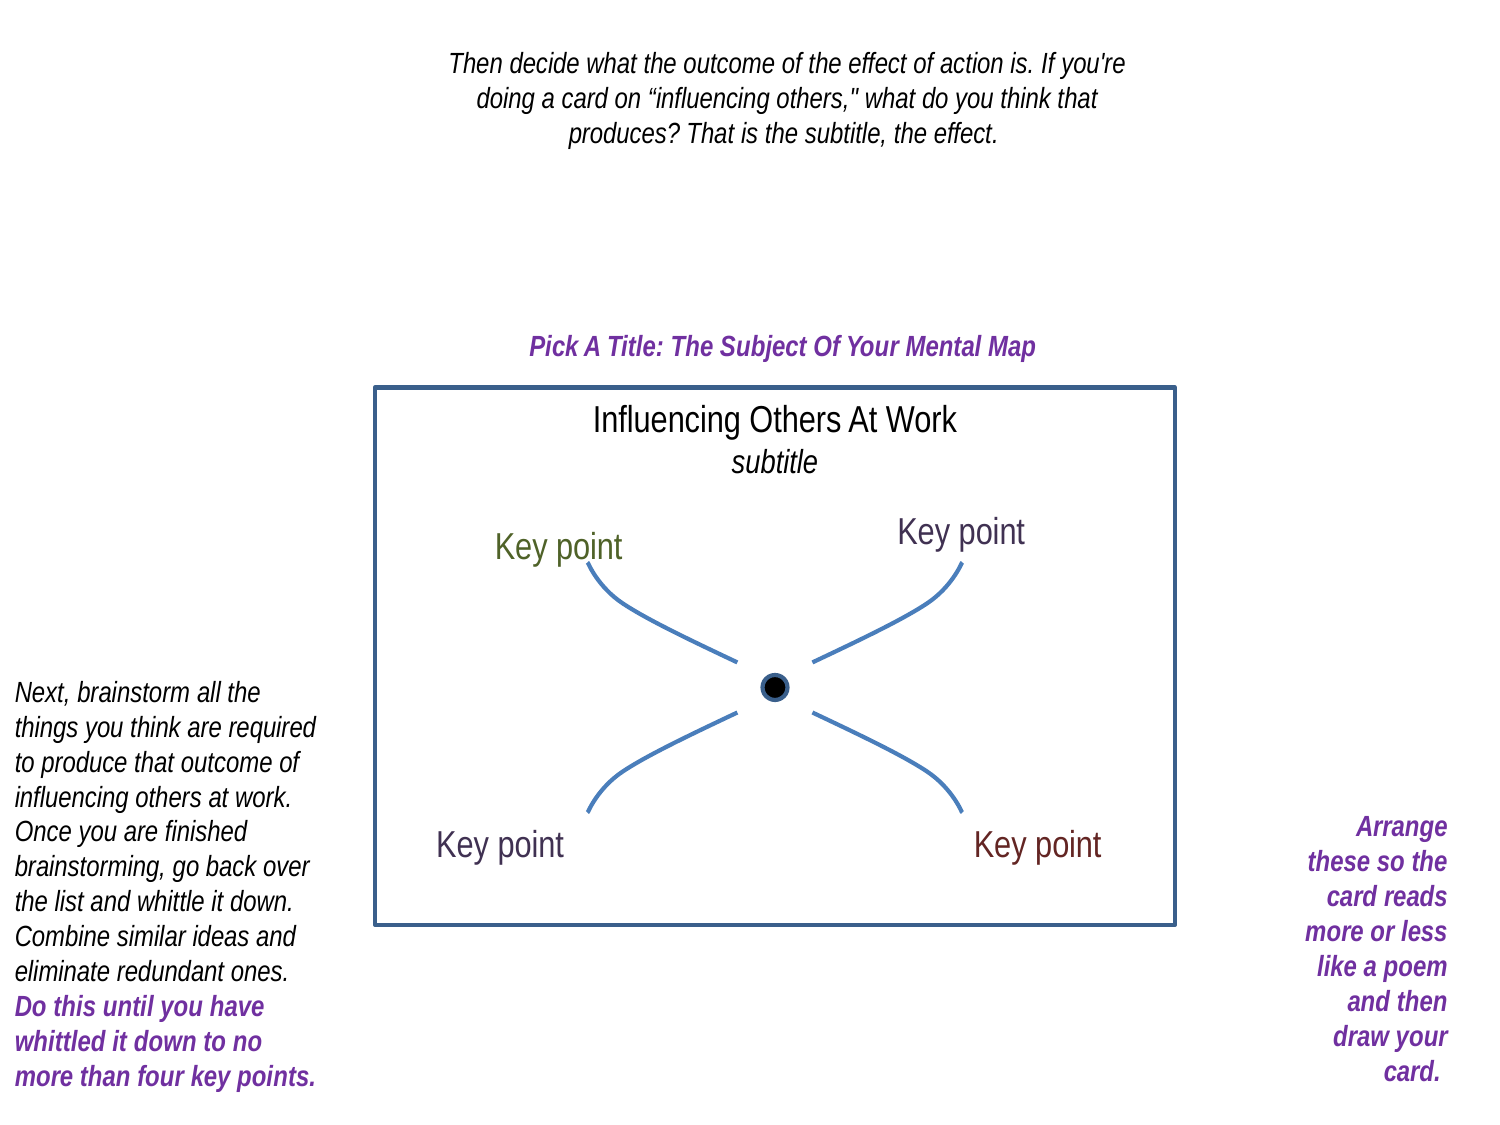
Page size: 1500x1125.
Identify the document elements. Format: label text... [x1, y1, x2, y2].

text_box Then decide what the outcome of the effect of action is. If you're doing a card on “influencing others," what do you think that produces? That is the subtitle, the effect. [412, 37, 1163, 158]
text_box [812, 711, 963, 812]
text_box Next, brainstorm all the things you think are required to produce that outcome of influencing others at work. Once you are finished brainstorming, go back over the list and whittle it down. Combine similar ideas and eliminate redundant ones. Do this until you have whittled it down to no more than four key points. [0, 665, 338, 1100]
text_box Pick A Title: The Subject Of Your Mental Map [514, 320, 1052, 370]
text_box [812, 561, 963, 664]
text_box Arrange these so the card reads more or less like a poem and then draw your card. [1275, 799, 1463, 1095]
text_box [760, 672, 790, 703]
text_box Key point [480, 514, 638, 574]
text_box [586, 711, 738, 814]
text_box Key point [958, 812, 1117, 873]
text_box Influencing Others At Work subtitle [373, 385, 1177, 927]
text_box Key point [882, 499, 1040, 560]
text_box Key point [421, 812, 579, 873]
text_box [593, 574, 738, 664]
